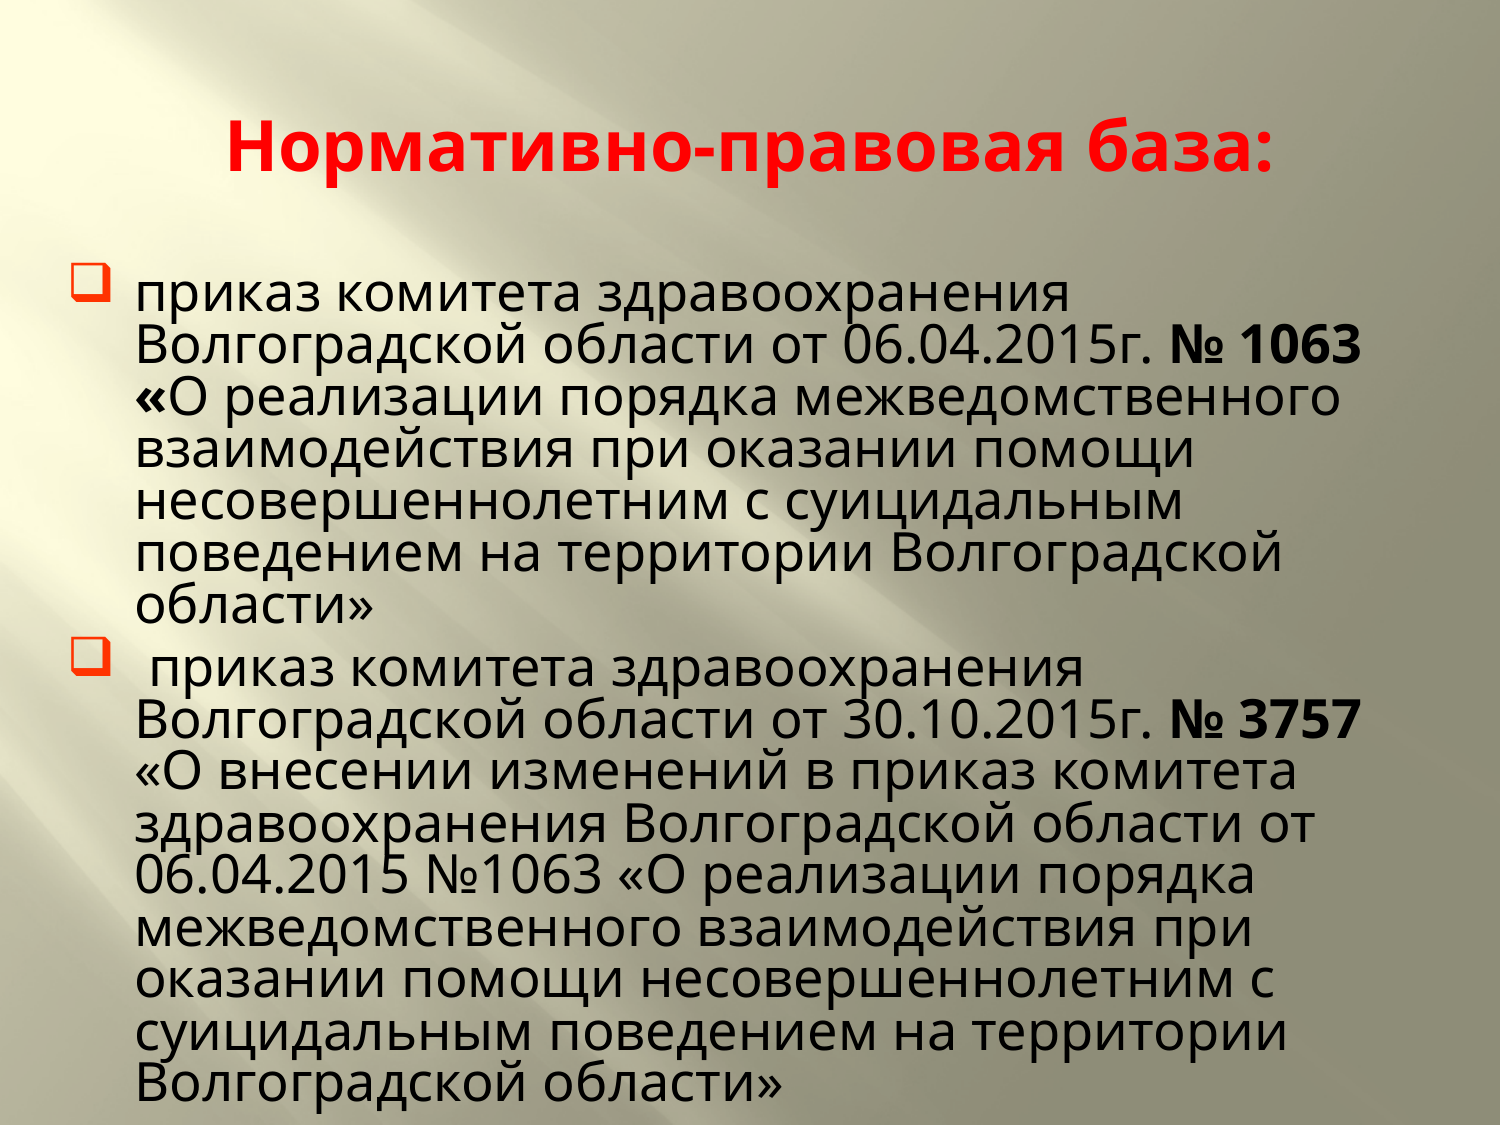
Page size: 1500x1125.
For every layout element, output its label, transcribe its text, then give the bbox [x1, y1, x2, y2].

title Нормативно-правовая база: [0, 42, 1500, 244]
list приказ комитета здравоохранения Волгоградской области от 06.04.2015г. № 1063 «О реализации порядка межведомственного взаимодействия при оказании помощи несовершеннолетним с суицидальным поведением на территории Волгоградской области» приказ комитета здравоохранения Волгоградской области от 30.10.2015г. № 3757 «О внесении изменений в приказ комитета здравоохранения Волгоградской области от 06.04.2015 №1063 «О реализации порядка межведомственного взаимодействия при оказании помощи несовершеннолетним с суицидальным поведением на территории Волгоградской области» [29, 262, 1426, 1036]
